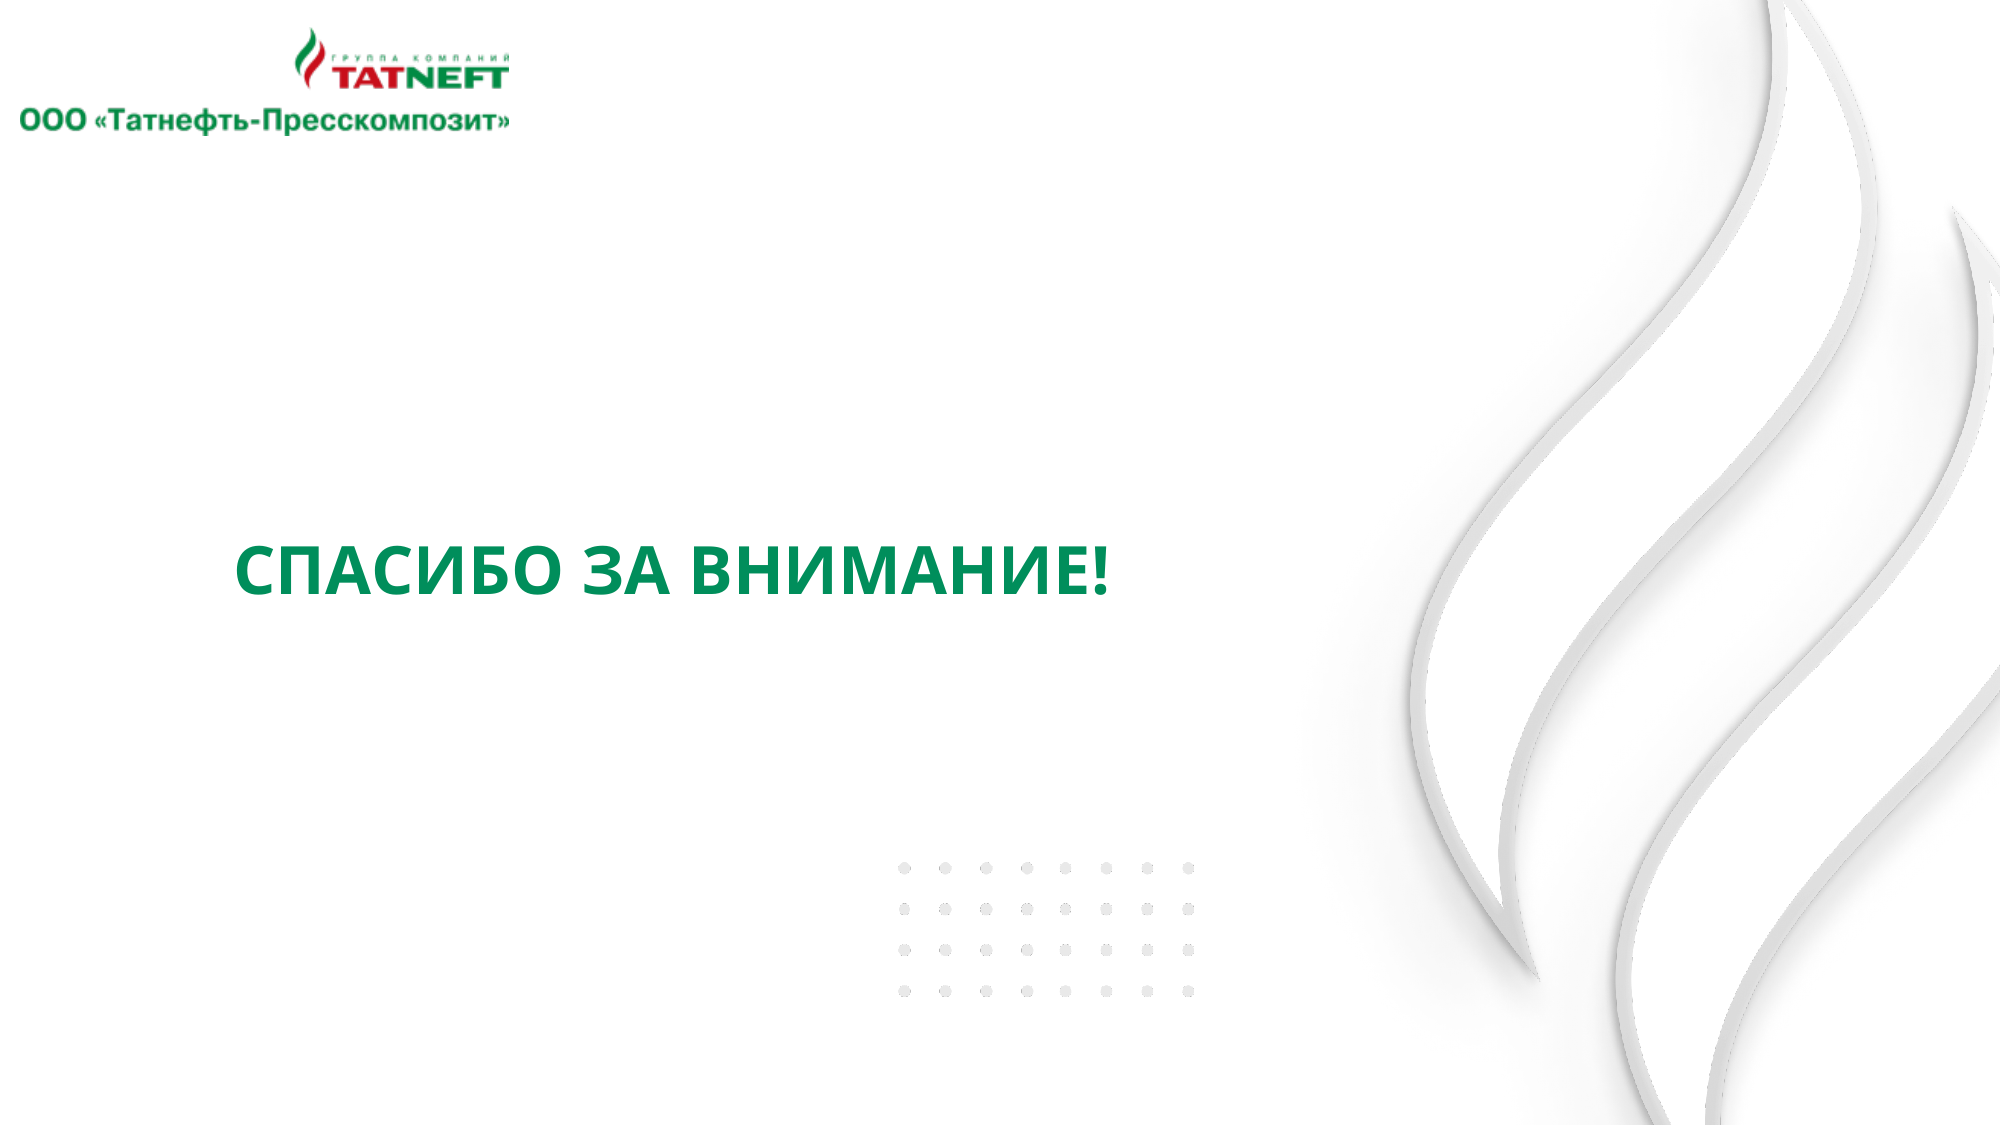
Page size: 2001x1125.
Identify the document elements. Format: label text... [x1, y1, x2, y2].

picture [898, 862, 1194, 997]
picture [20, 27, 509, 136]
title СПАСИБО ЗА ВНИМАНИЕ! [218, 389, 1275, 617]
picture [1275, 0, 2000, 1125]
